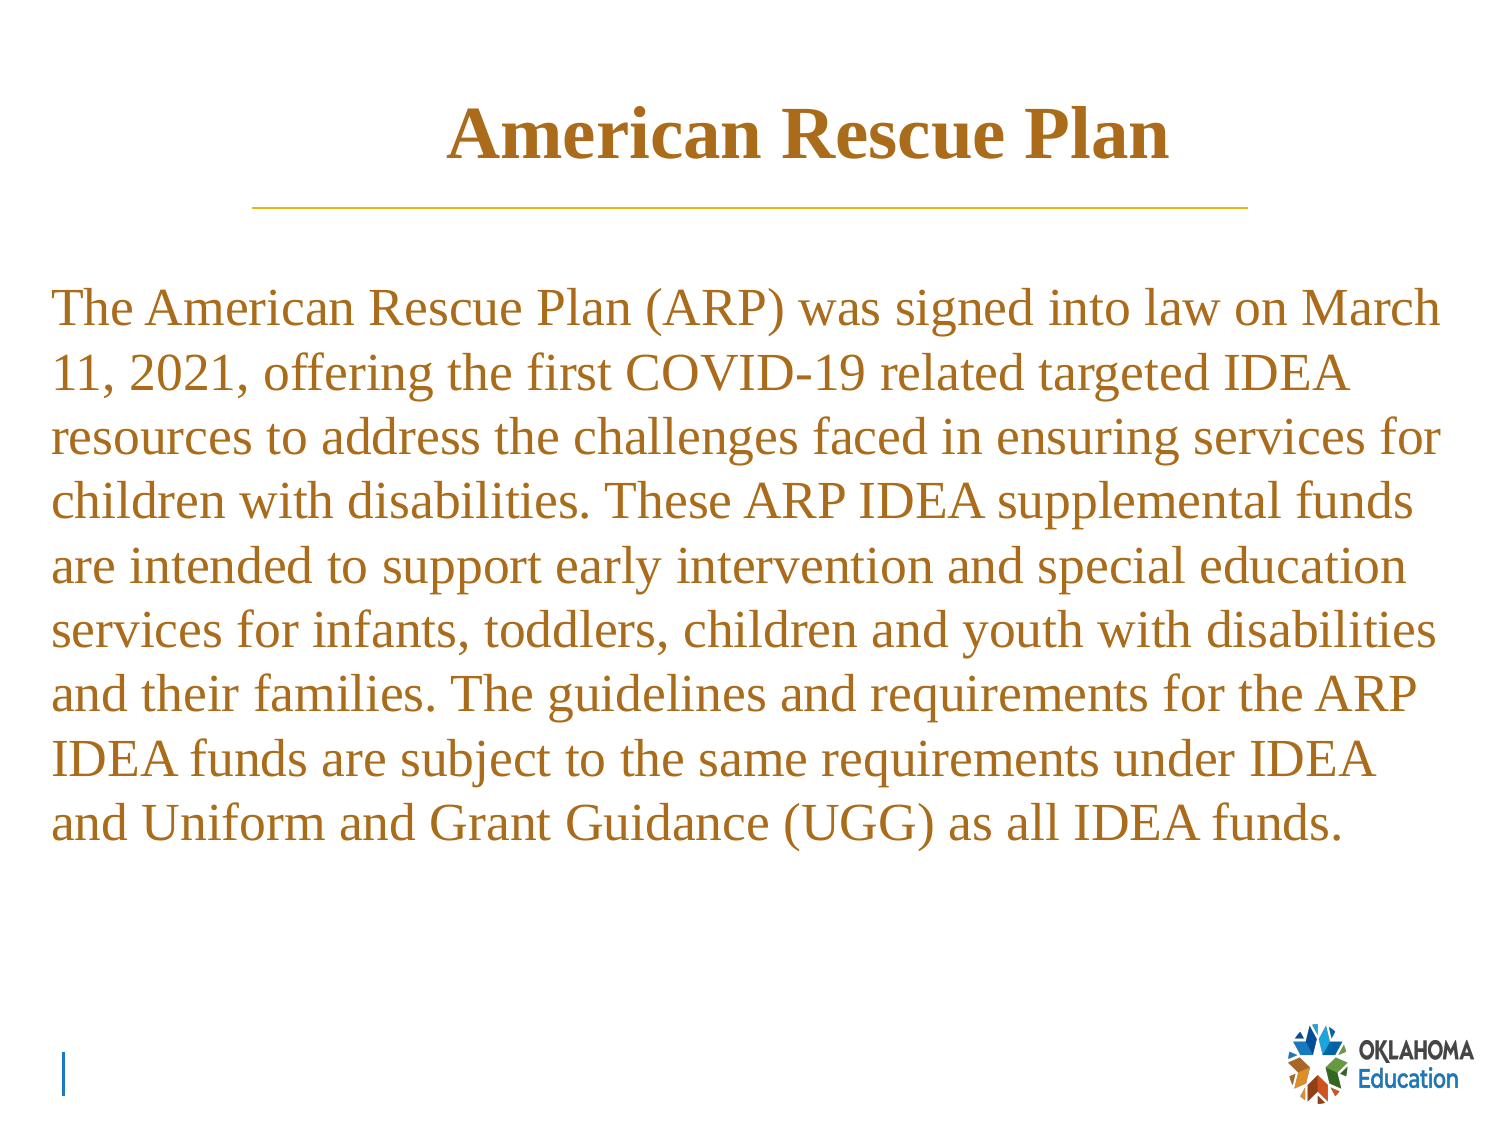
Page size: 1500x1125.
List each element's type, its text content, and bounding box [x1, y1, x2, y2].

title American Rescue Plan [36, 59, 1464, 210]
list The American Rescue Plan (ARP) was signed into law on March 11, 2021, offering the first COVID-19 related targeted IDEA resources to address the challenges faced in ensuring services for children with disabilities. These ARP IDEA supplemental funds are intended to support early intervention and special education services for infants, toddlers, children and youth with disabilities and their families. The guidelines and requirements for the ARP IDEA funds are subject to the same requirements under IDEA and Uniform and Grant Guidance (UGG) as all IDEA funds. [36, 246, 1464, 987]
picture [1288, 1024, 1474, 1104]
